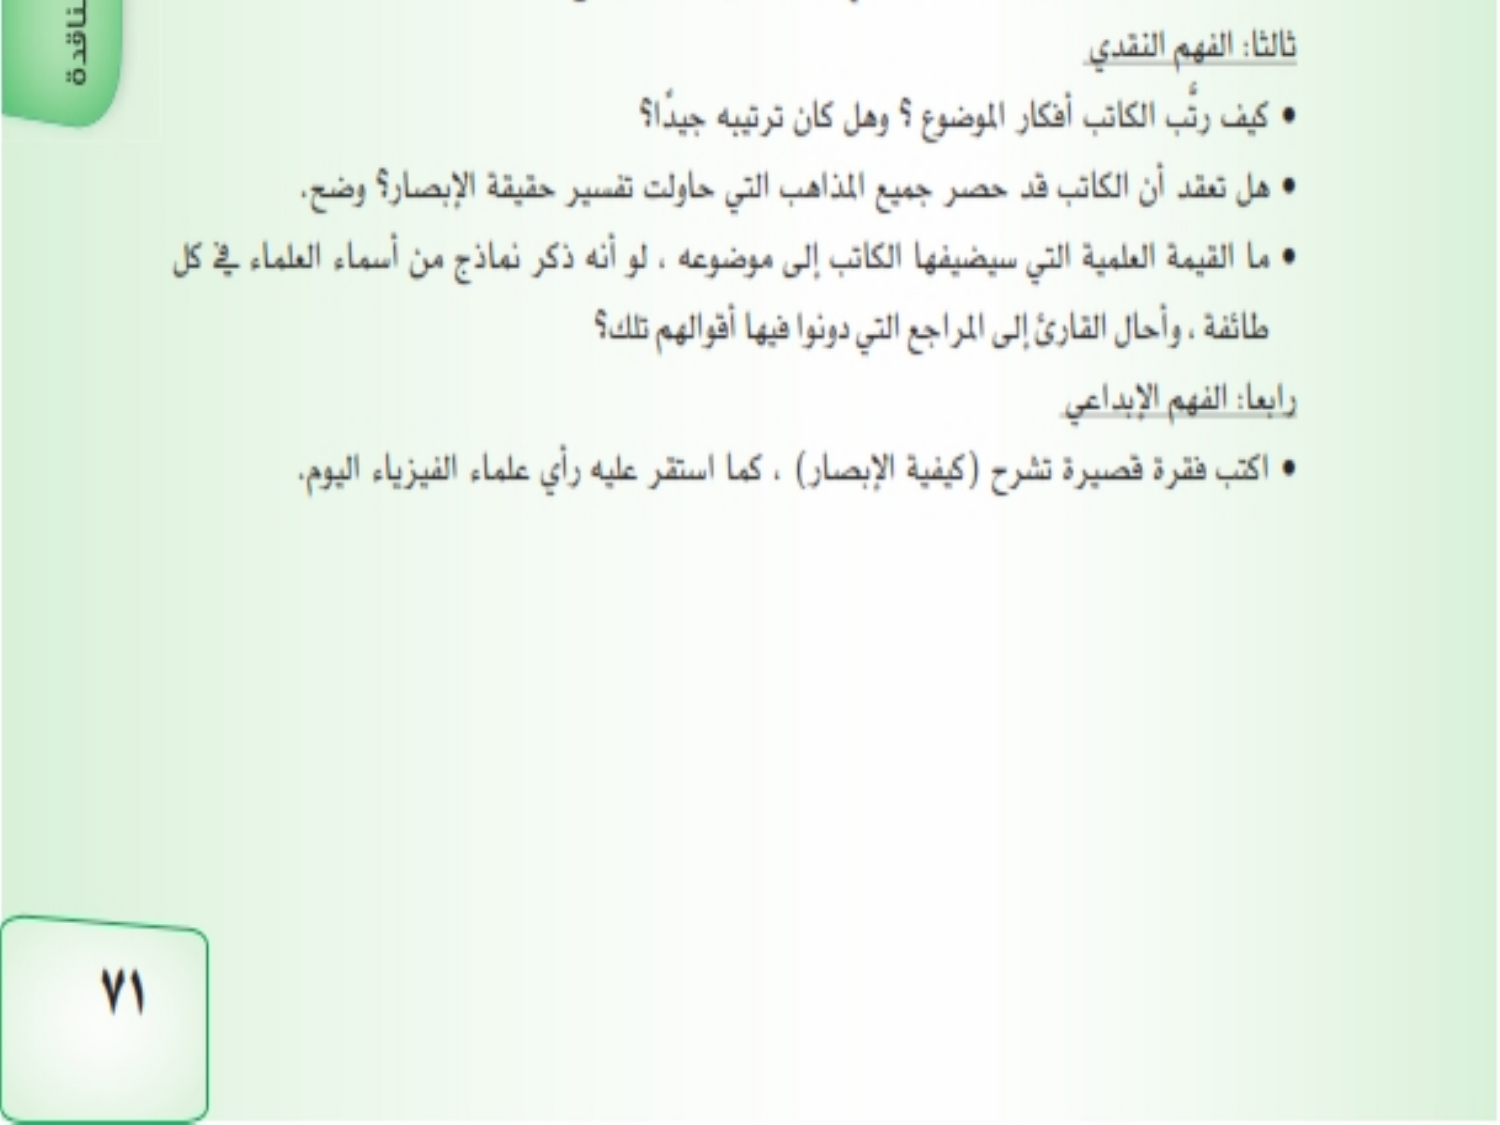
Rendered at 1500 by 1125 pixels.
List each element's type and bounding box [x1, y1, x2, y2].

list [0, 0, 1500, 1125]
